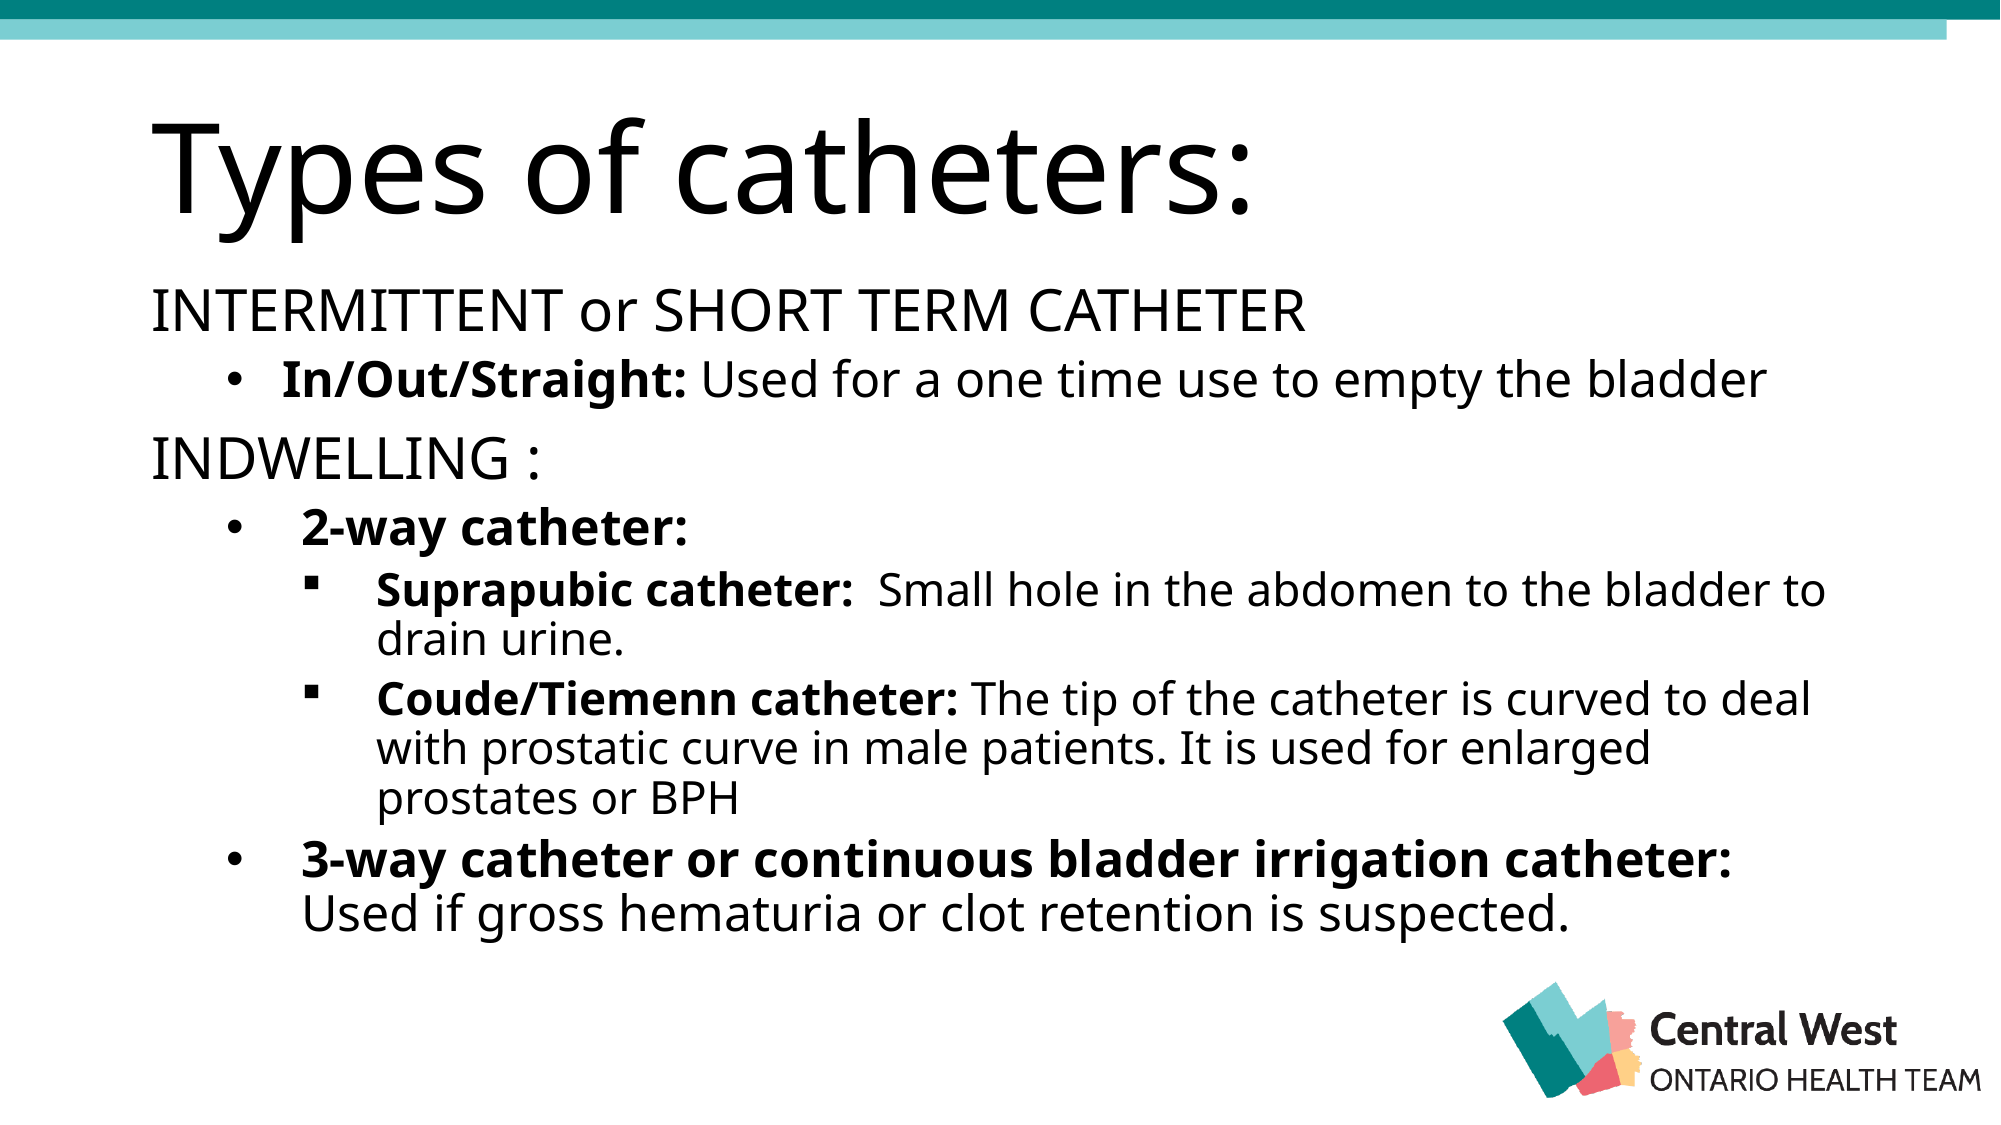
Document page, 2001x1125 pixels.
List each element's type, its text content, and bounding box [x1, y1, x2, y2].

list INTERMITTENT or SHORT TERM CATHETER In/Out/Straight: Used for a one time use to empty the bladder INDWELLING : 2-way catheter: Suprapubic catheter: Small hole in the abdomen to the bladder to drain urine. Coude/Tiemenn catheter: The tip of the catheter is curved to deal with prostatic curve in male patients. It is used for enlarged prostates or BPH 3-way catheter or continuous bladder irrigation catheter: Used if gross hematuria or clot retention is suspected. [136, 273, 1862, 962]
title Types of catheters: [136, 88, 1862, 249]
picture [1502, 981, 1982, 1098]
